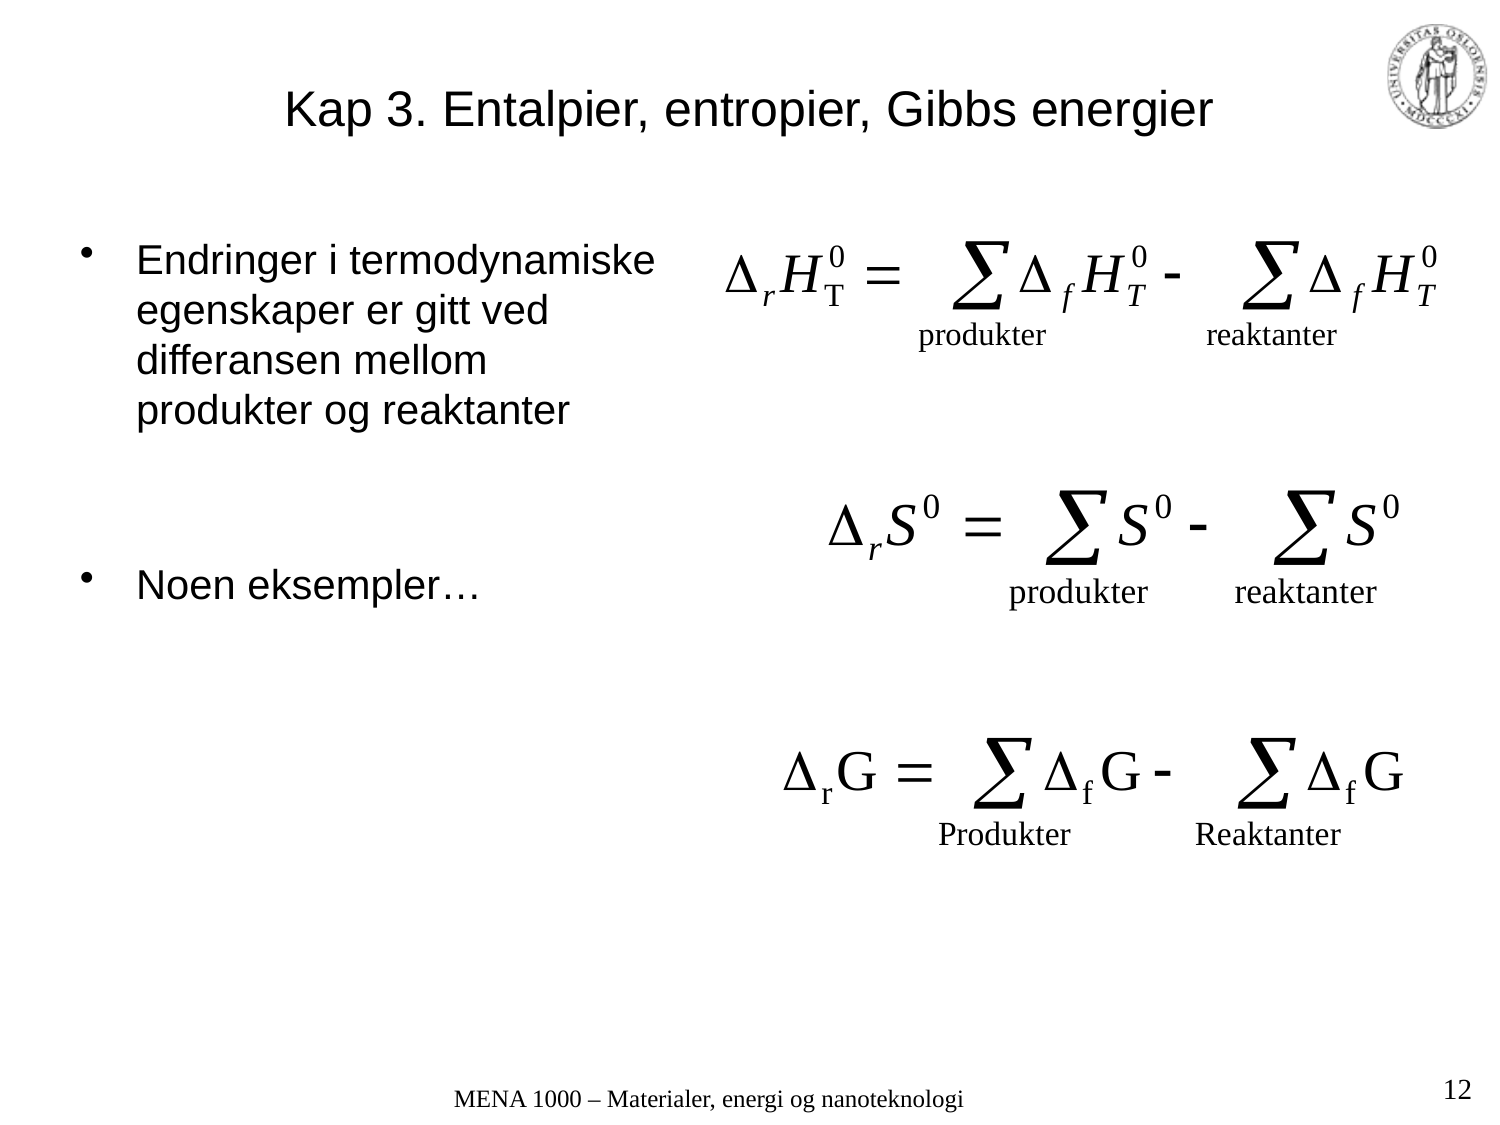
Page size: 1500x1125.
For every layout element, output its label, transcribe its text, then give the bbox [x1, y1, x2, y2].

slide_number 12 [1349, 1062, 1488, 1113]
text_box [715, 231, 1454, 362]
picture [1388, 24, 1500, 129]
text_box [817, 479, 1416, 622]
list Endringer i termodynamiske egenskaper er gitt ved differansen mellom produkter og reaktanter Noen eksempler… [64, 224, 680, 1001]
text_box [773, 727, 1417, 858]
title Kap 3. Entalpier, entropier, Gibbs energier [112, 12, 1388, 201]
footer MENA 1000 – Materialer, energi og nanoteknologi [430, 1074, 988, 1125]
